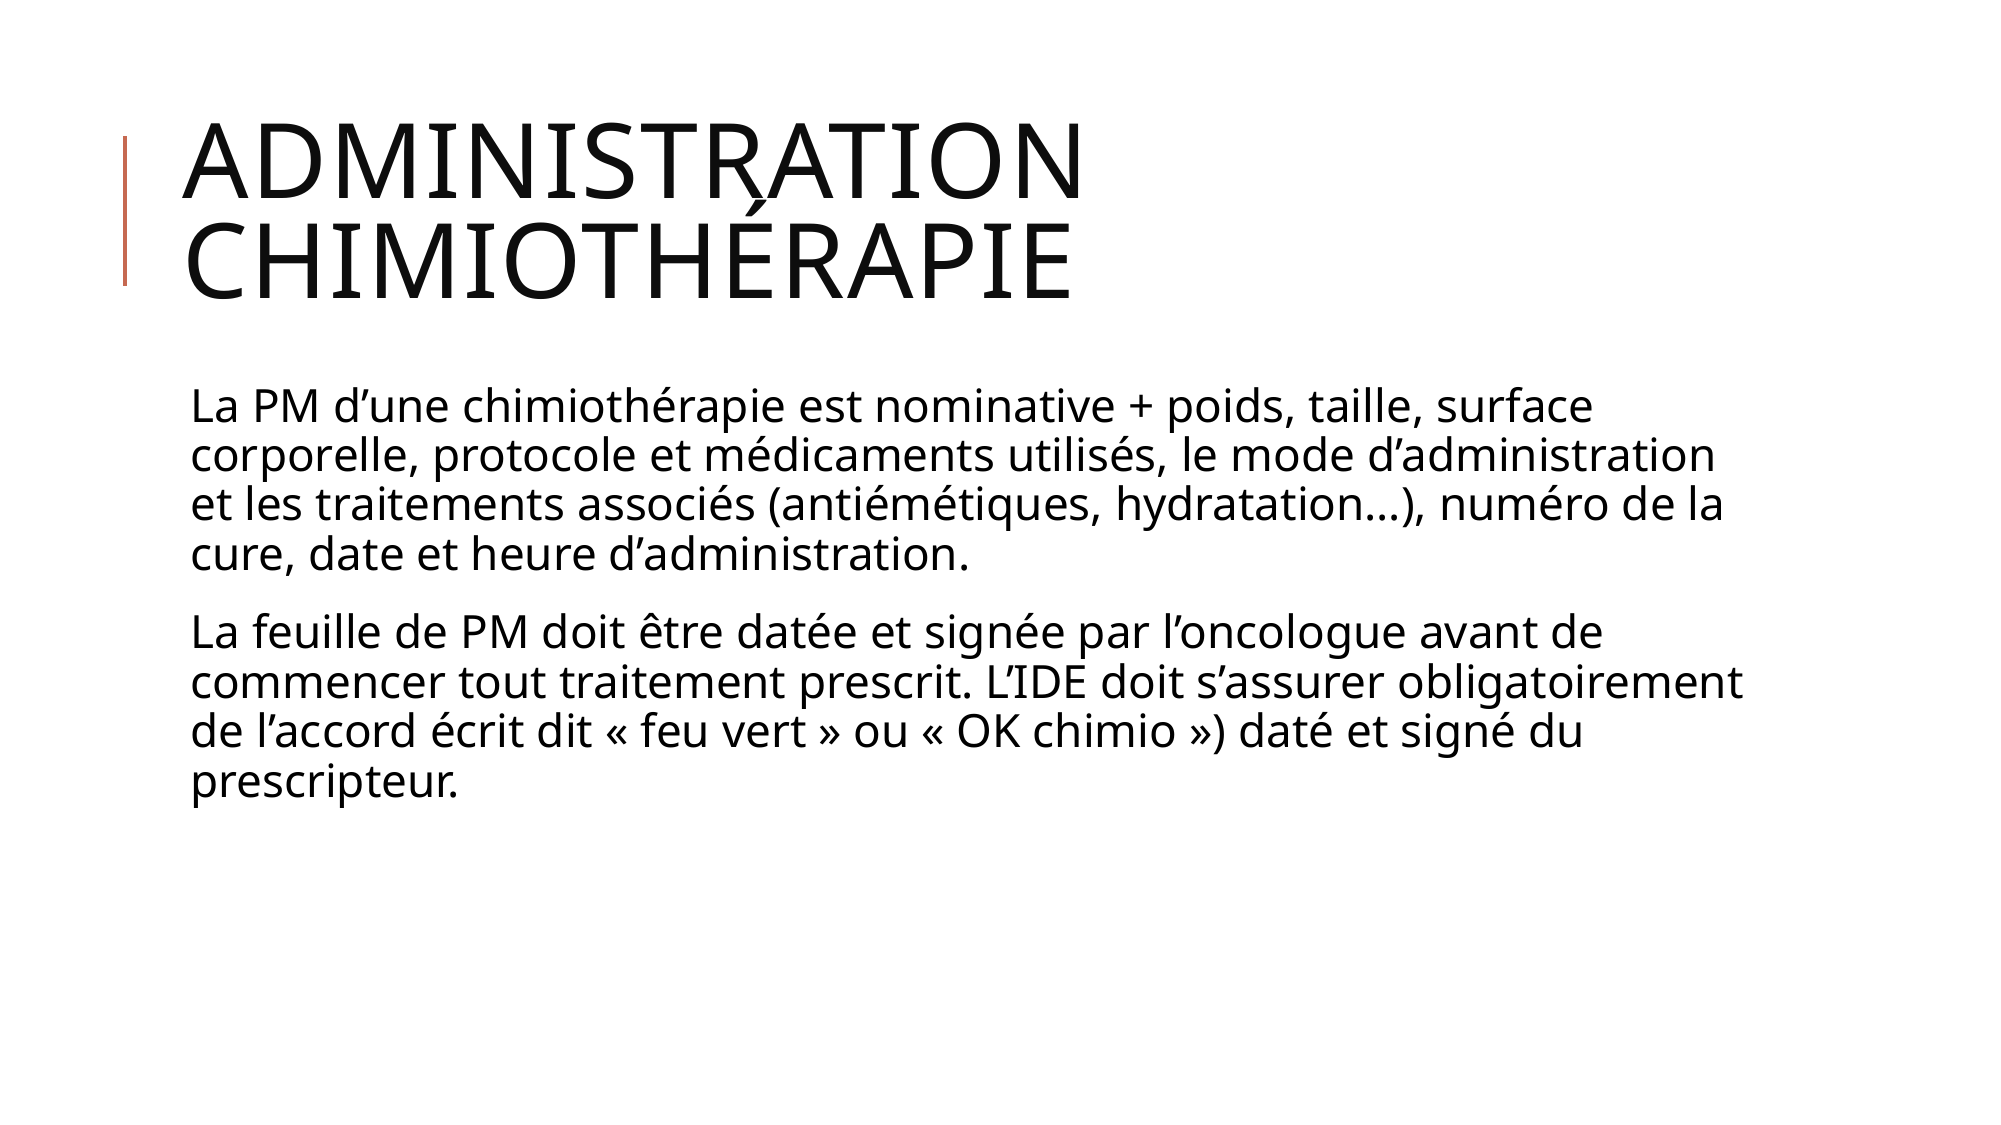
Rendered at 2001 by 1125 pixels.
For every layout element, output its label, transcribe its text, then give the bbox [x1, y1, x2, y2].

list La PM d’une chimiothérapie est nominative + poids, taille, surface corporelle, protocole et médicaments utilisés, le mode d’administration et les traitements associés (antiémétiques, hydratation…), numéro de la cure, date et heure d’administration. La feuille de PM doit être datée et signée par l’oncologue avant de commencer tout traitement prescrit. L’IDE doit s’assurer obligatoirement de l’accord écrit dit « feu vert » ou « OK chimio ») daté et signé du prescripteur. [168, 375, 1763, 1035]
title Administration chimiothérapie [168, 96, 1763, 342]
